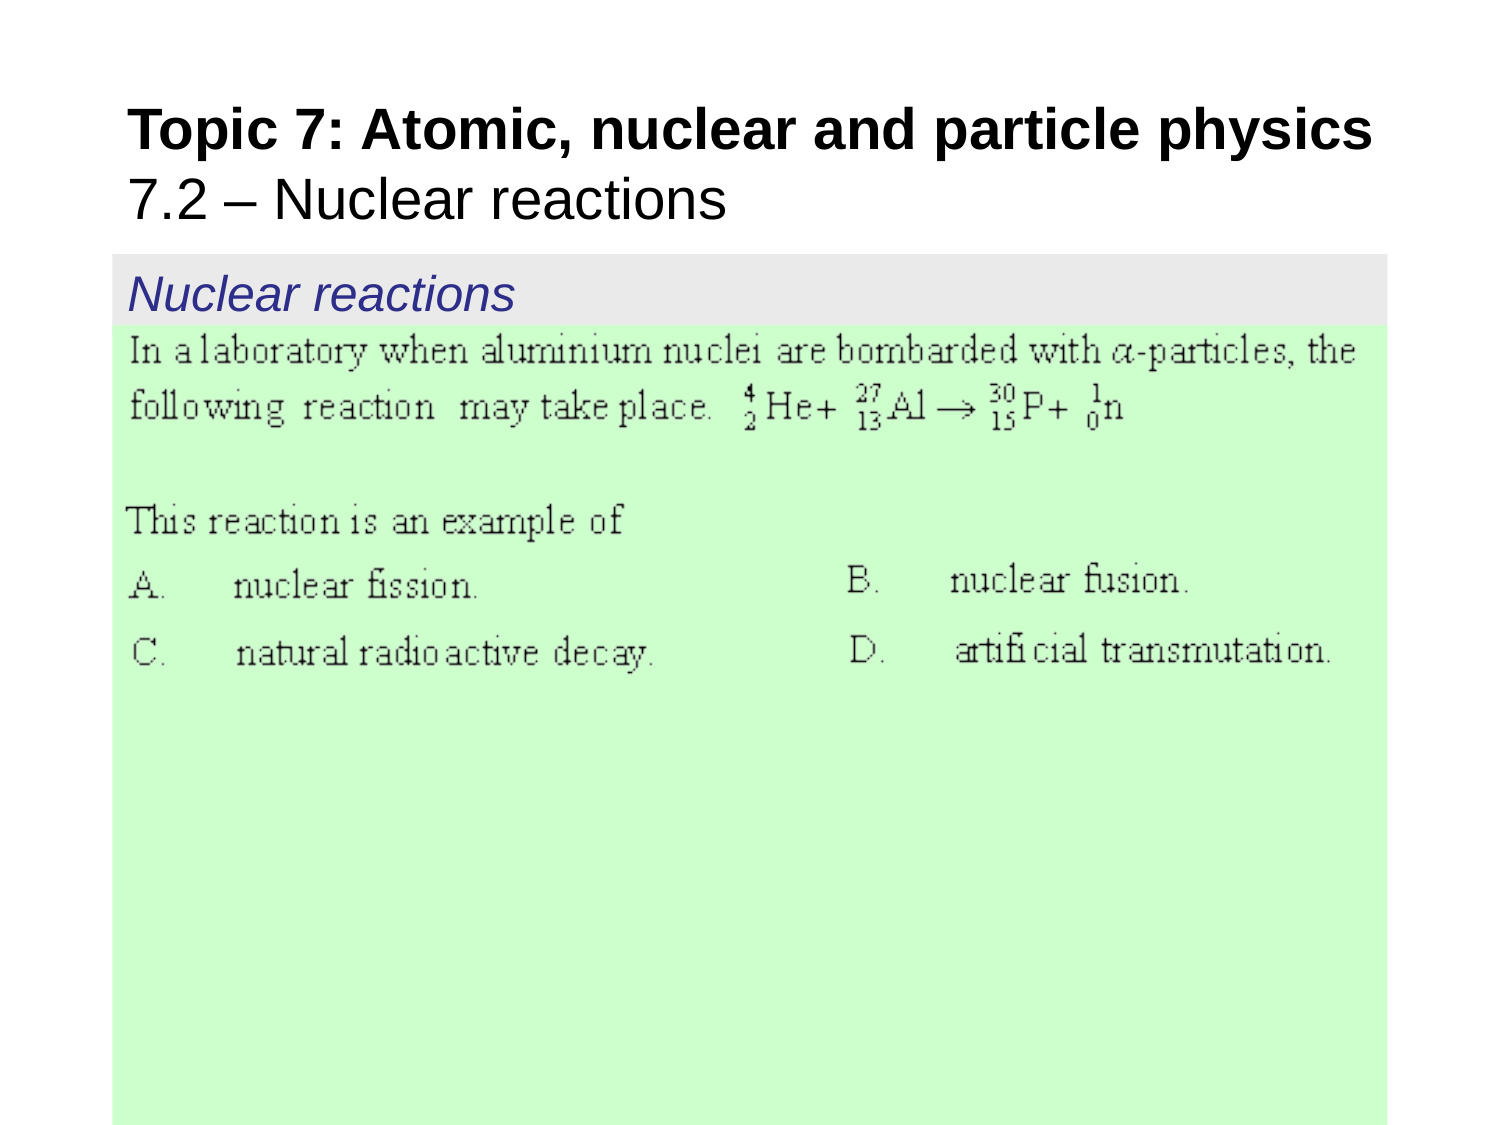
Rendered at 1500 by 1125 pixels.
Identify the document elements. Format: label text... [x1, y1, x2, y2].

text_box Nuclear reactions [112, 254, 1388, 325]
title Topic 7: Atomic, nuclear and particle physics 7.2 – Nuclear reactions [112, 87, 1434, 235]
text_box [112, 325, 1388, 1125]
picture [115, 328, 1367, 686]
